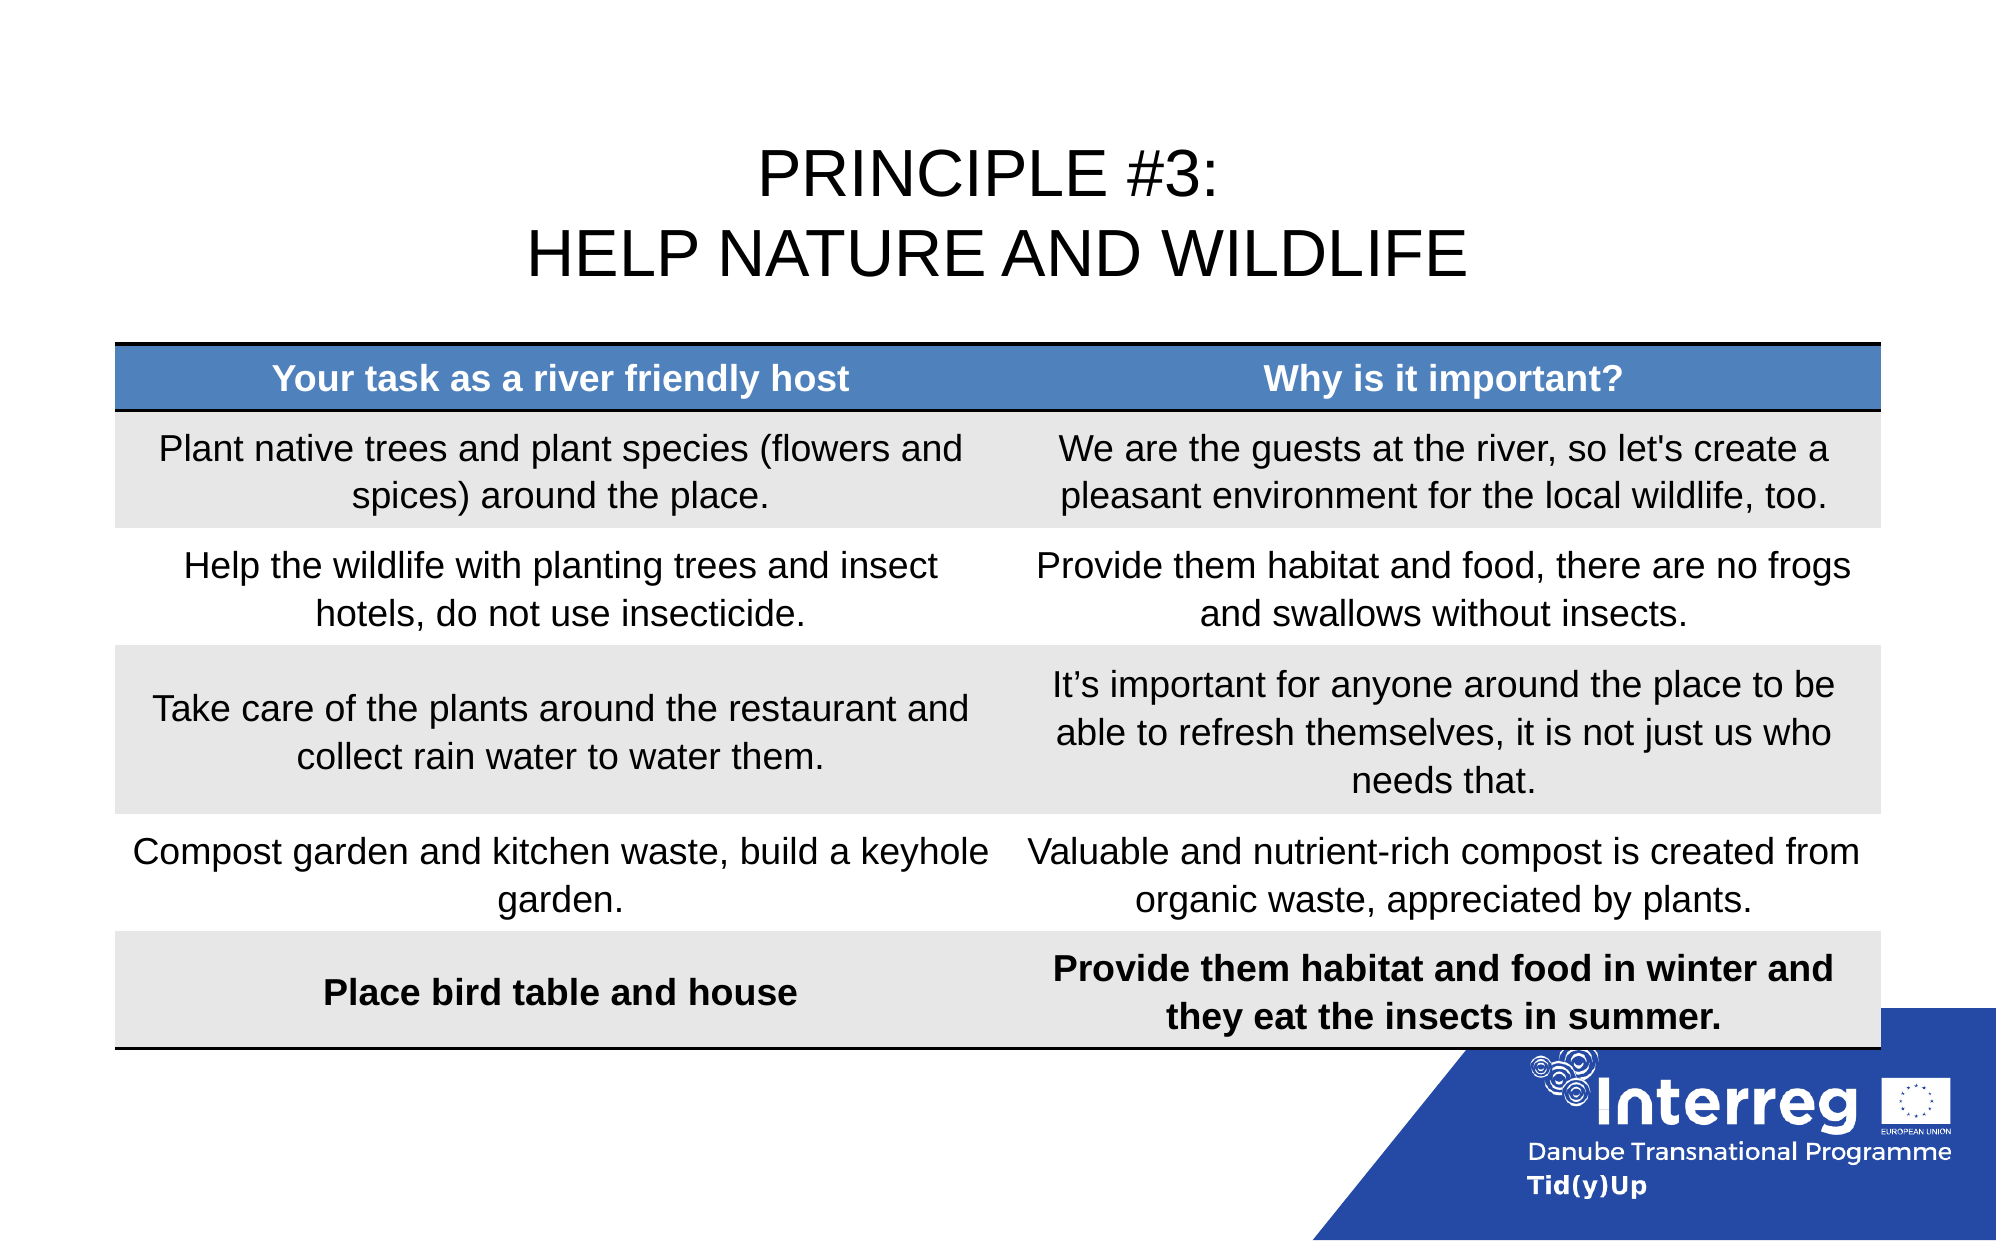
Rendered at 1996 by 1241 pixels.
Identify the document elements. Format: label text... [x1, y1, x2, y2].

table_cell Place bird table and house [115, 931, 1007, 1047]
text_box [1312, 1007, 1996, 1241]
table_cell Provide them habitat and food, there are no frogs and swallows without insects. [1007, 528, 1881, 645]
table_cell Compost garden and kitchen waste, build a keyhole garden. [115, 814, 1007, 931]
table_cell Plant native trees and plant species (flowers and spices) around the place. [115, 412, 1007, 528]
table_header Why is it important? [1007, 346, 1881, 409]
table_cell We are the guests at the river, so let's create a pleasant environment for the local wildlife, too. [1007, 412, 1881, 528]
table_header Your task as a river friendly host [115, 346, 1007, 409]
table_cell Help the wildlife with planting trees and insect hotels, do not use insecticide. [115, 528, 1007, 645]
text_box PRINCIPLE #3: HELP NATURE AND WILDLIFE [317, 122, 1679, 297]
table_cell Provide them habitat and food in winter and they eat the insects in summer. [1007, 931, 1881, 1047]
table_cell It’s important for anyone around the place to be able to refresh themselves, it is not just us who needs that. [1007, 645, 1881, 814]
table_cell Valuable and nutrient-rich compost is created from organic waste, appreciated by plants. [1007, 814, 1881, 931]
table_cell Take care of the plants around the restaurant and collect rain water to water them. [115, 645, 1007, 814]
